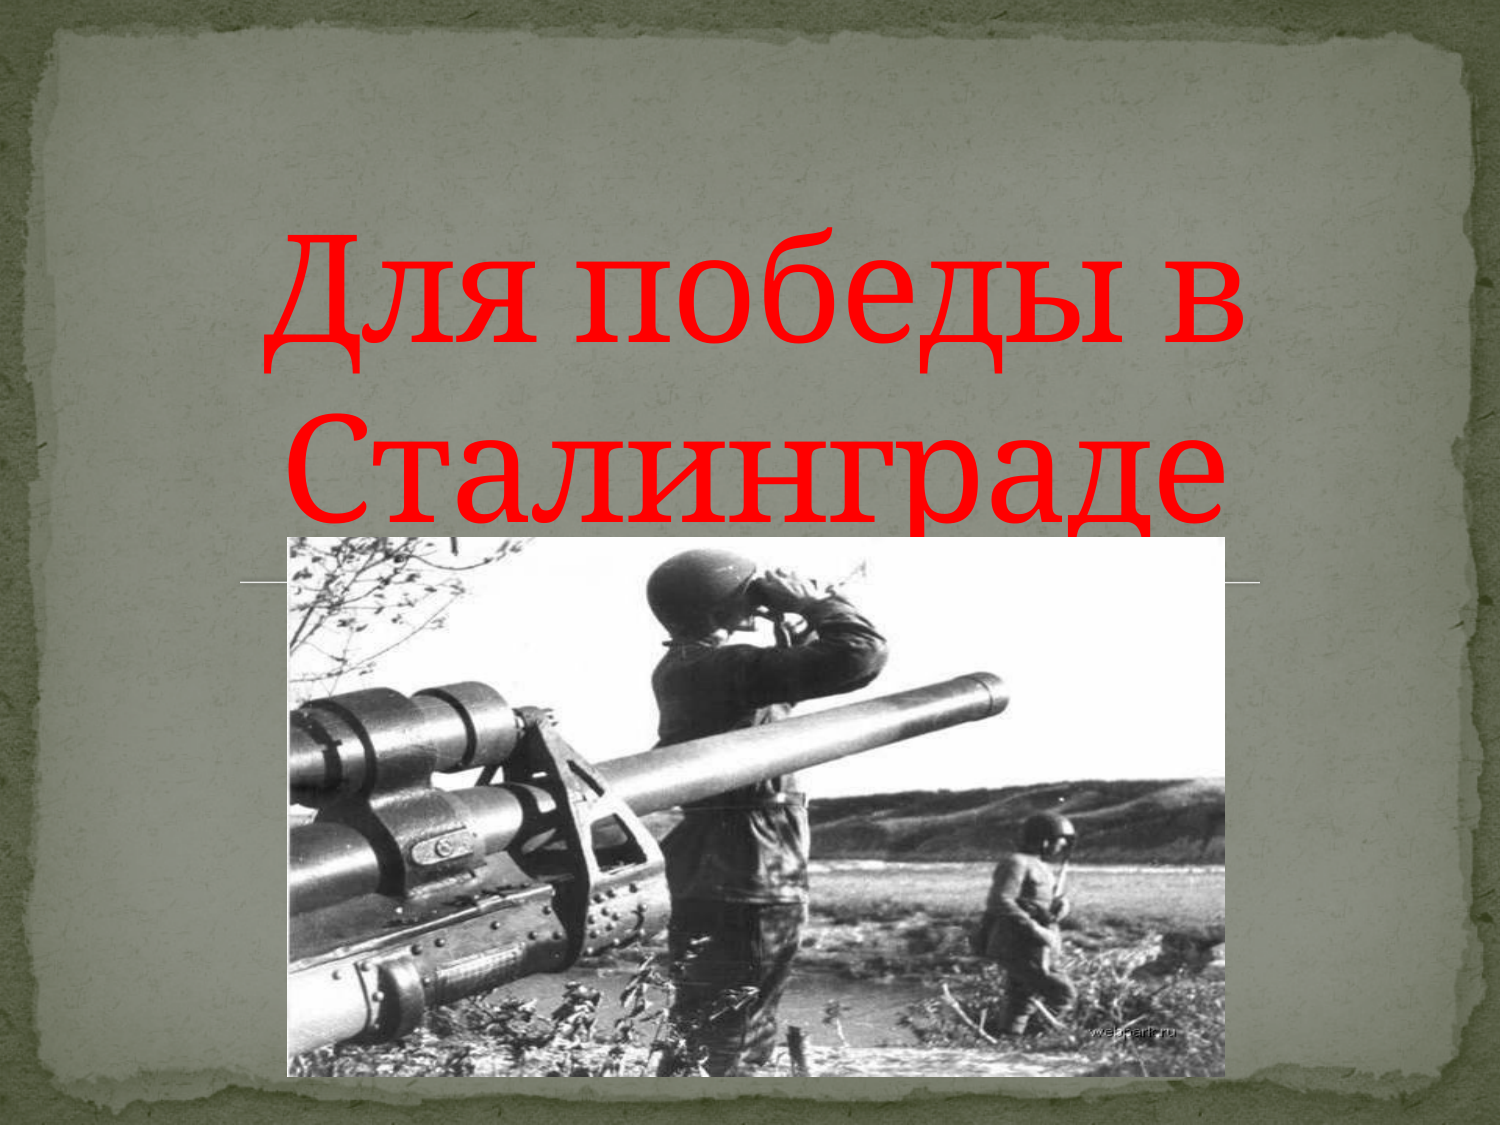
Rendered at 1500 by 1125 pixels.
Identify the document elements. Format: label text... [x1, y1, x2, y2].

title Для победы в Сталинграде [74, 49, 1438, 561]
picture [287, 537, 1225, 1077]
